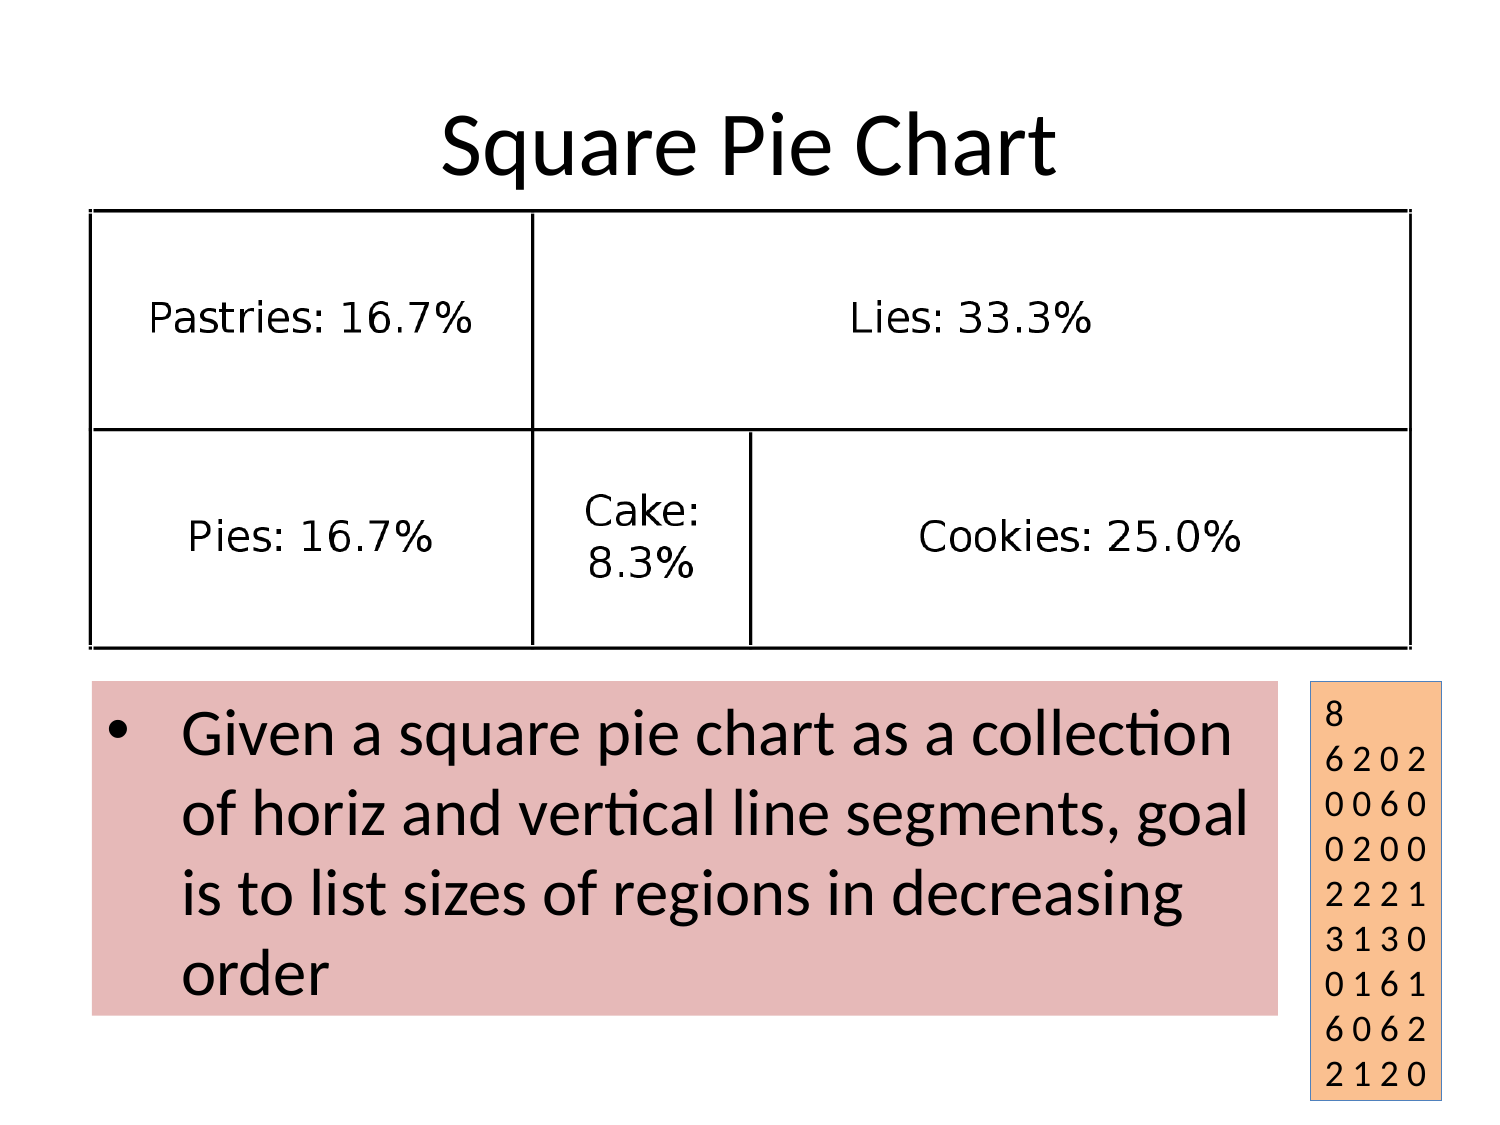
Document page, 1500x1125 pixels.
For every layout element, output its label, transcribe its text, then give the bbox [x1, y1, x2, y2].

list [74, 201, 1426, 665]
title Square Pie Chart [75, 45, 1425, 200]
text_box 8 6 2 0 2 0 0 6 0 0 2 0 0 2 2 2 1 3 1 3 0 0 1 6 1 6 0 6 2 2 1 2 0 [1310, 681, 1442, 1101]
text_box Given a square pie chart as a collection of horiz and vertical line segments, goal is to list sizes of regions in decreasing order [91, 681, 1278, 1016]
